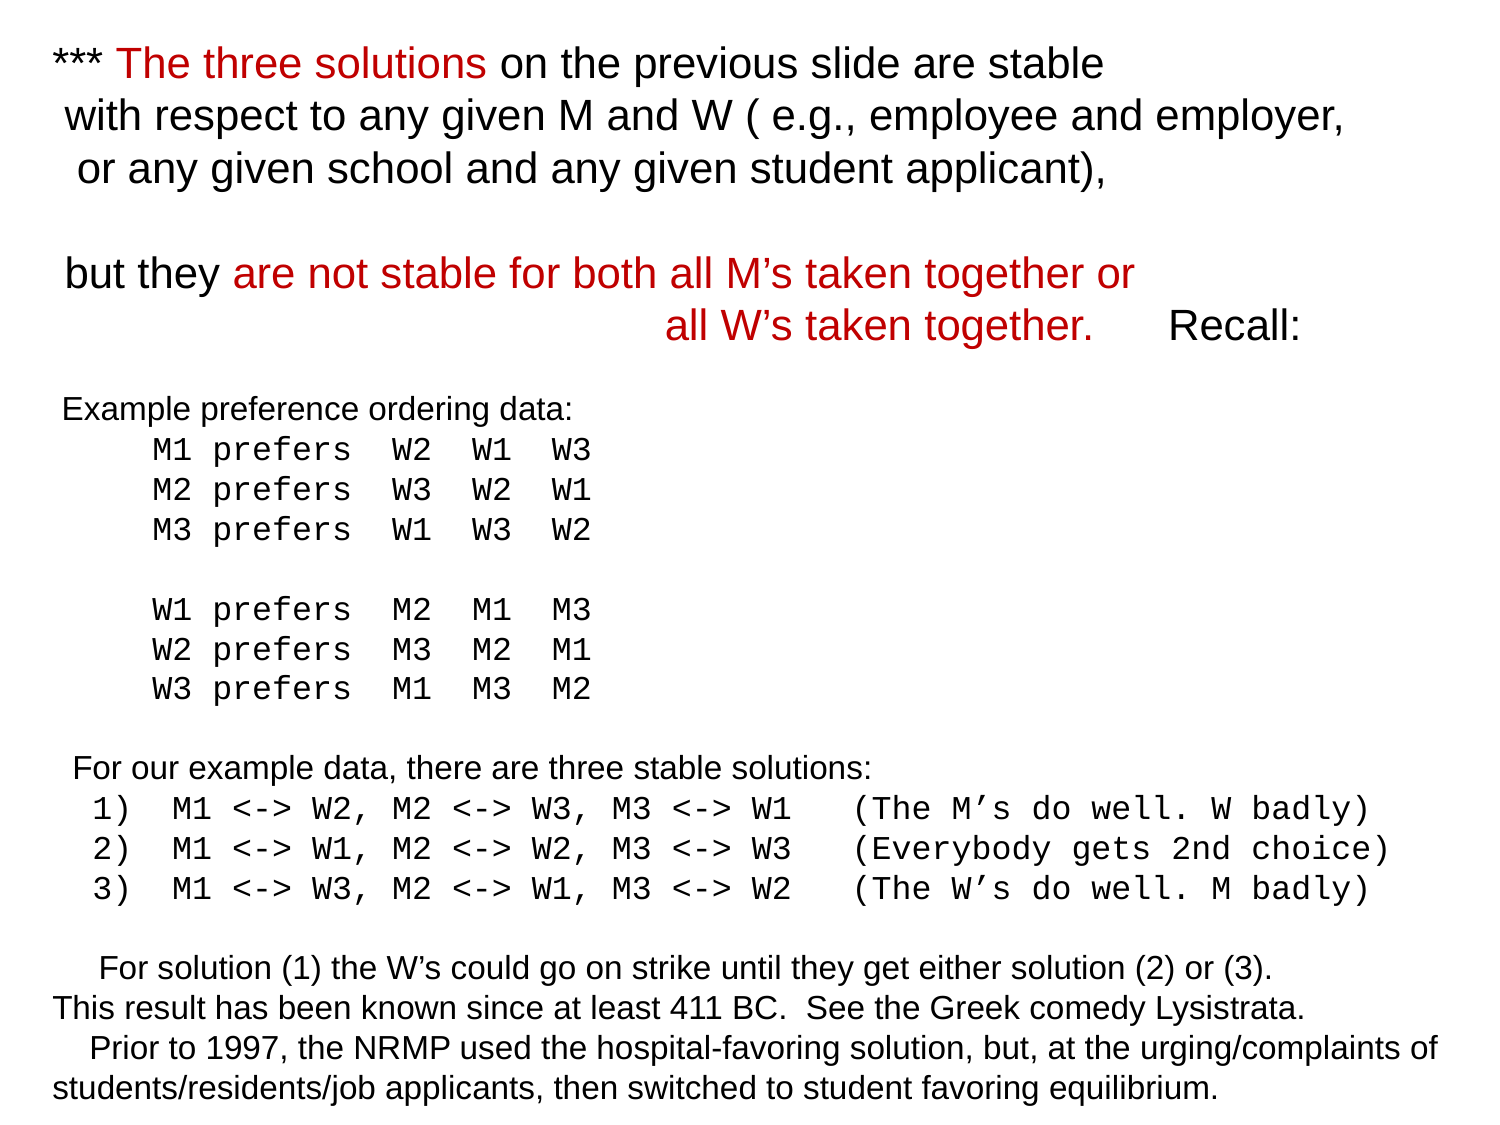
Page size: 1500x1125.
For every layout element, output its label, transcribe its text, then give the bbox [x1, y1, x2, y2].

text_box *** The three solutions on the previous slide are stable with respect to any given M and W ( e.g., employee and employer, or any given school and any given student applicant), but they are not stable for both all M’s taken together or all W’s taken together. Recall: Example preference ordering data: M1 prefers W2 W1 W3 M2 prefers W3 W2 W1 M3 prefers W1 W3 W2 W1 prefers M2 M1 M3 W2 prefers M3 M2 M1 W3 prefers M1 M3 M2 For our example data, there are three stable solutions: 1) M1 <-> W2, M2 <-> W3, M3 <-> W1 (The M’s do well. W badly) 2) M1 <-> W1, M2 <-> W2, M3 <-> W3 (Everybody gets 2nd choice) 3) M1 <-> W3, M2 <-> W1, M3 <-> W2 (The W’s do well. M badly) For solution (1) the W’s could go on strike until they get either solution (2) or (3). This result has been known since at least 411 BC. See the Greek comedy Lysistrata. Prior to 1997, the NRMP used the hospital-favoring solution, but, at the urging/complaints of students/residents/job applicants, then switched to student favoring equilibrium. [37, 27, 1463, 1114]
